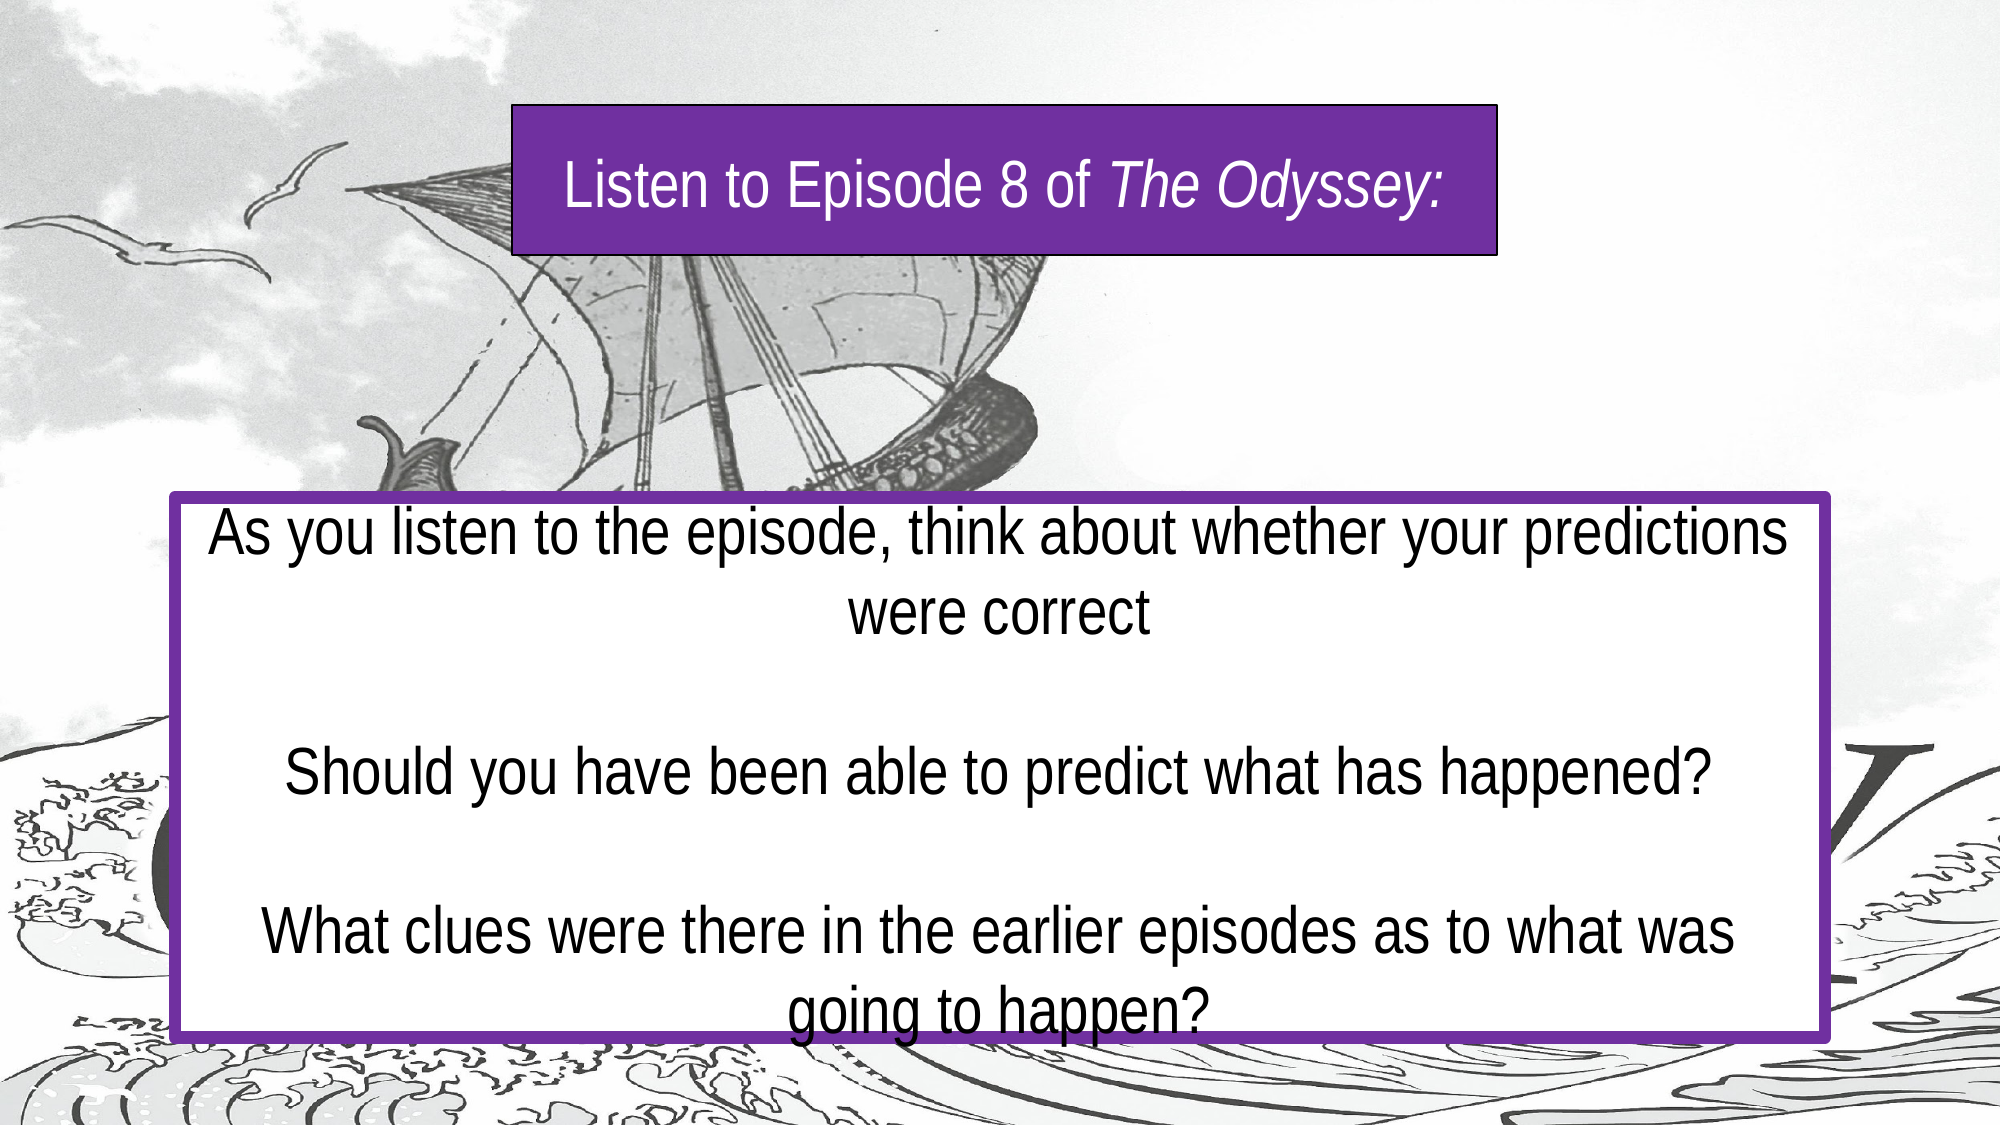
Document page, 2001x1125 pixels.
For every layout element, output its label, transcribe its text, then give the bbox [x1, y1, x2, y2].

text_box Listen to Episode 8 of The Odyssey: [512, 105, 1498, 256]
text_box As you listen to the episode, think about whether your predictions were correct Should you have been able to predict what has happened? What clues were there in the earlier episodes as to what was going to happen? [174, 497, 1825, 1038]
picture [0, 0, 2000, 1125]
